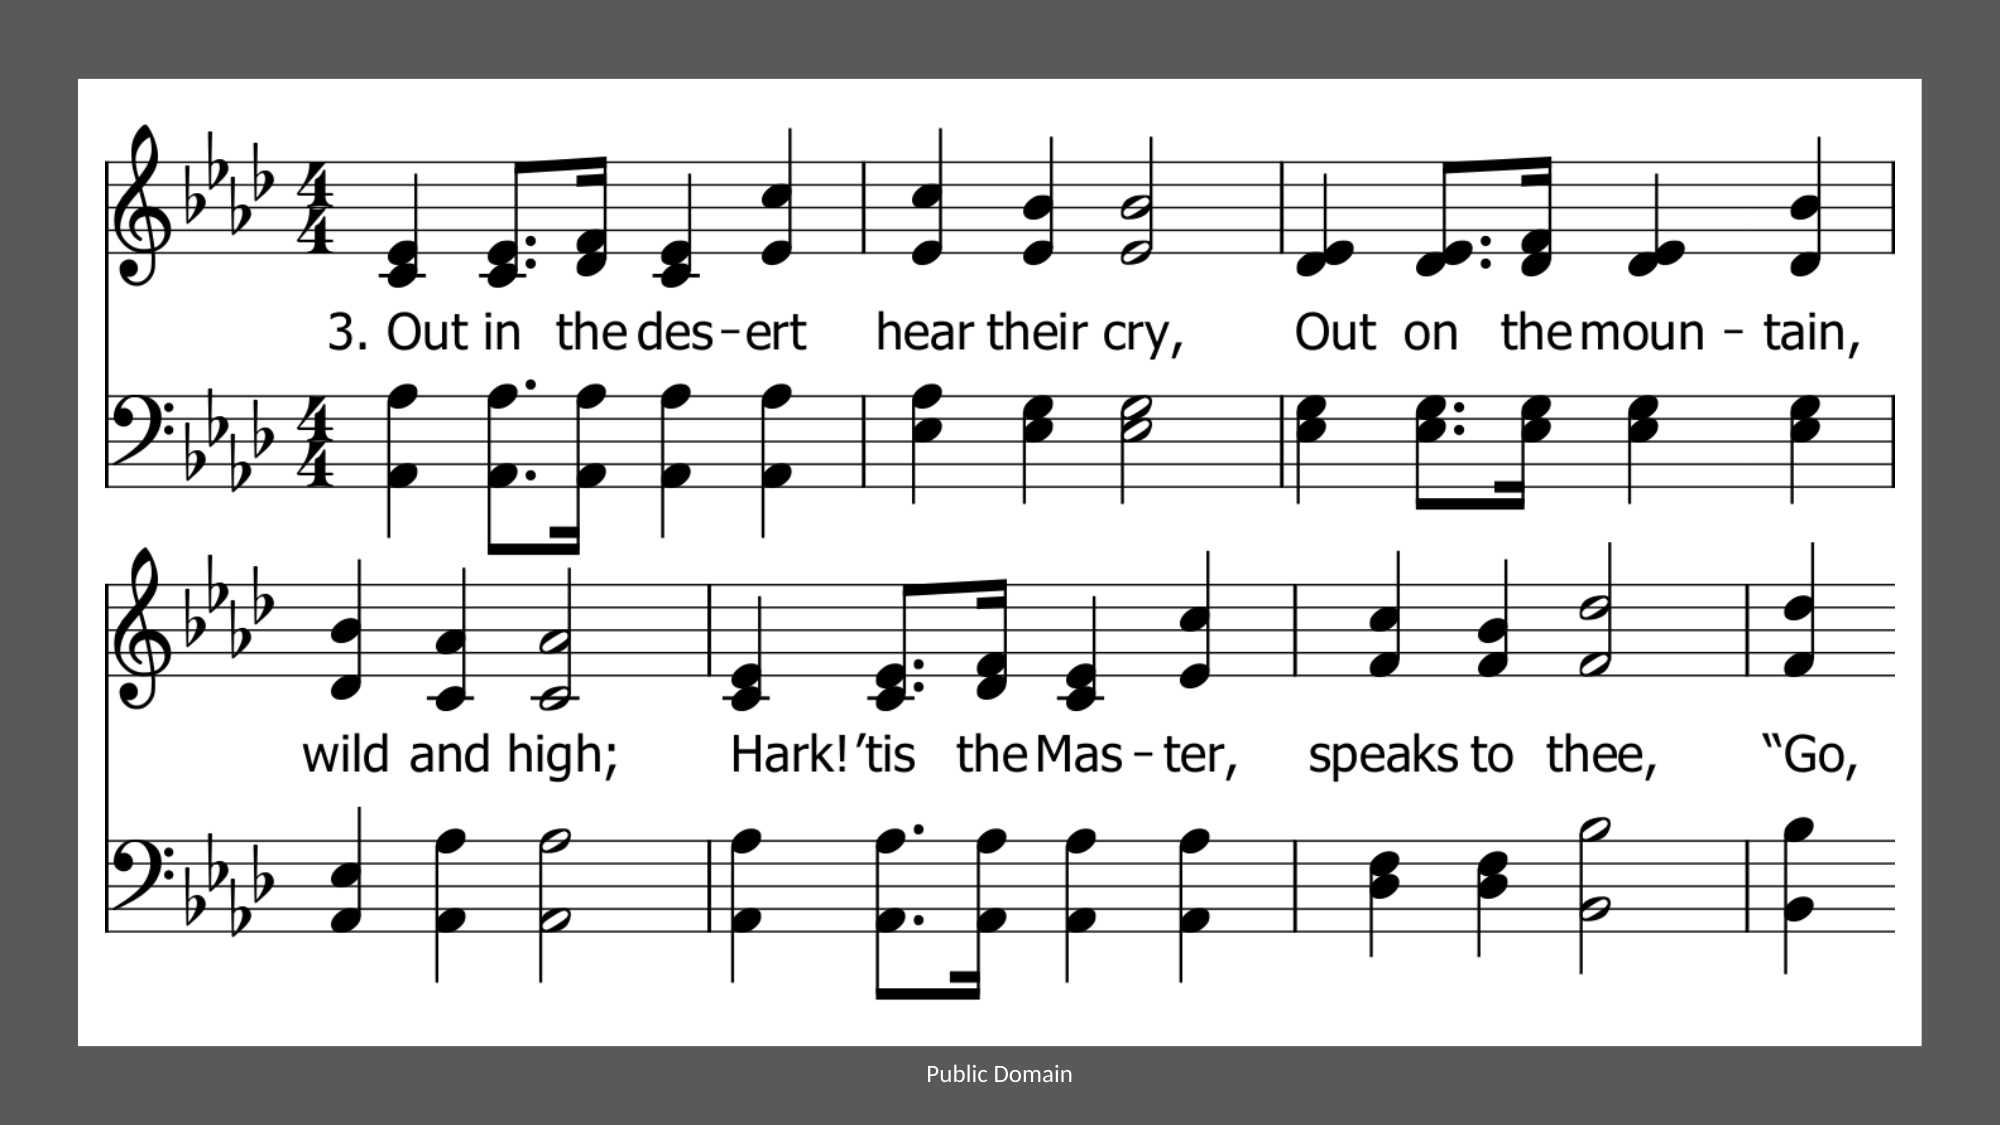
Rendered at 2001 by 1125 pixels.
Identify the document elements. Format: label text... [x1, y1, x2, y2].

footer Public Domain [662, 1042, 1338, 1103]
picture [105, 124, 1895, 1001]
text_box [77, 78, 1923, 1047]
text_box [0, 0, 2000, 1125]
